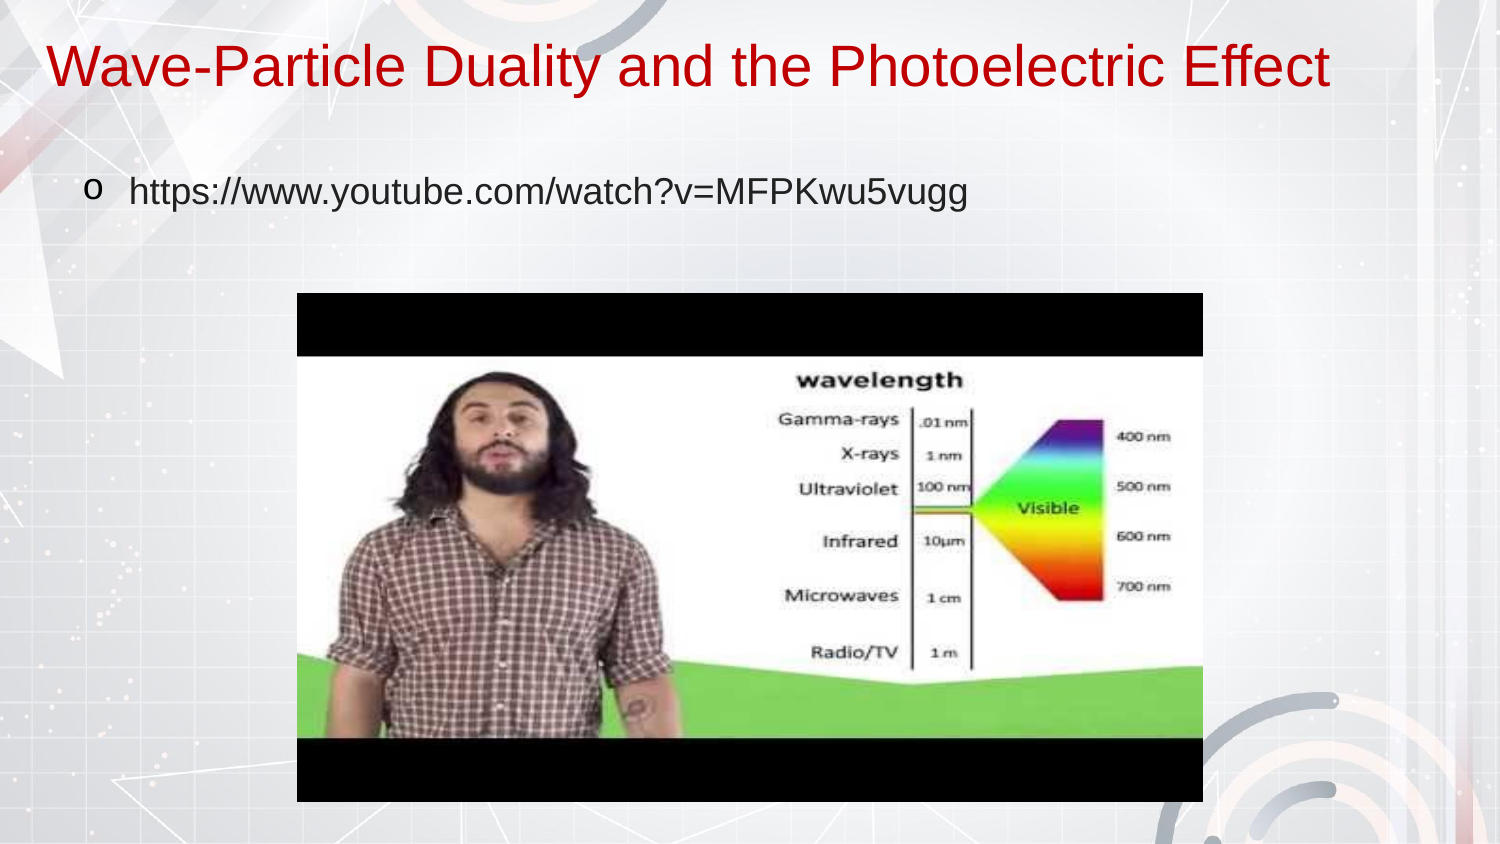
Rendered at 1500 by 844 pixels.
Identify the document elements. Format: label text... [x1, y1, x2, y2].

picture [0, 0, 1500, 844]
title Wave-Particle Duality and the Photoelectric Effect [31, 14, 1382, 113]
text_box https://www.youtube.com/watch?v=MFPKwu5vugg [67, 159, 1403, 220]
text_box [296, 292, 1204, 803]
